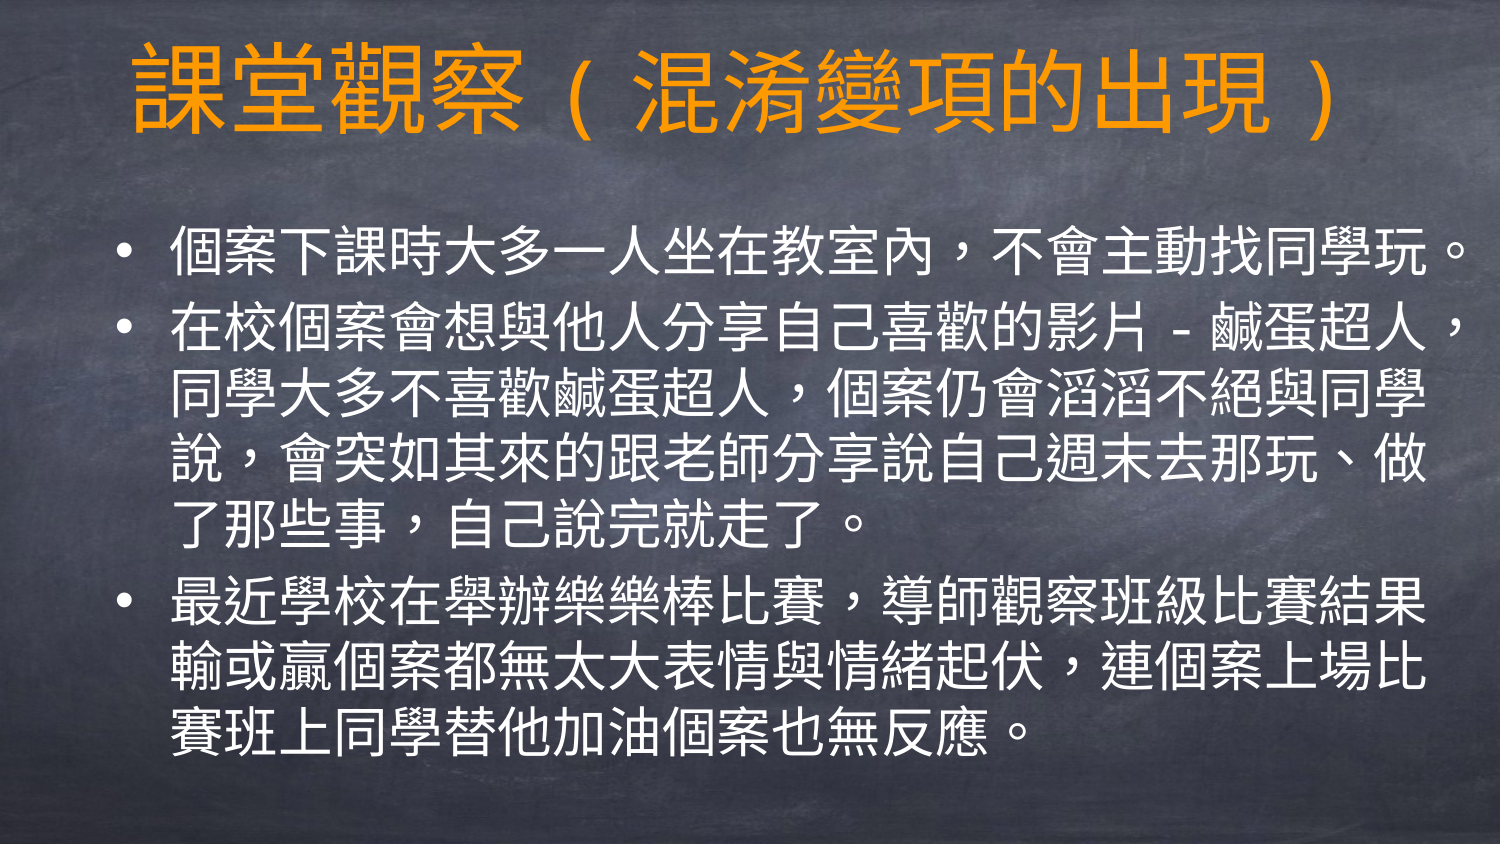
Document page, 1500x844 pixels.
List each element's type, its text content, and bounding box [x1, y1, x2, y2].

list 個案下課時大多一人坐在教室內，不會主動找同學玩。 在校個案會想與他人分享自己喜歡的影片-鹹蛋超人，同學大多不喜歡鹹蛋超人，個案仍會滔滔不絕與同學說，會突如其來的跟老師分享說自己週末去那玩、做了那些事，自己說完就走了。 最近學校在舉辦樂樂棒比賽，導師觀察班級比賽結果輸或贏個案都無太大表情與情緒起伏，連個案上場比賽班上同學替他加油個案也無反應。 [100, 209, 1451, 788]
picture [0, 0, 1500, 844]
title 課堂觀察(混淆變項的出現) [53, 19, 1425, 174]
